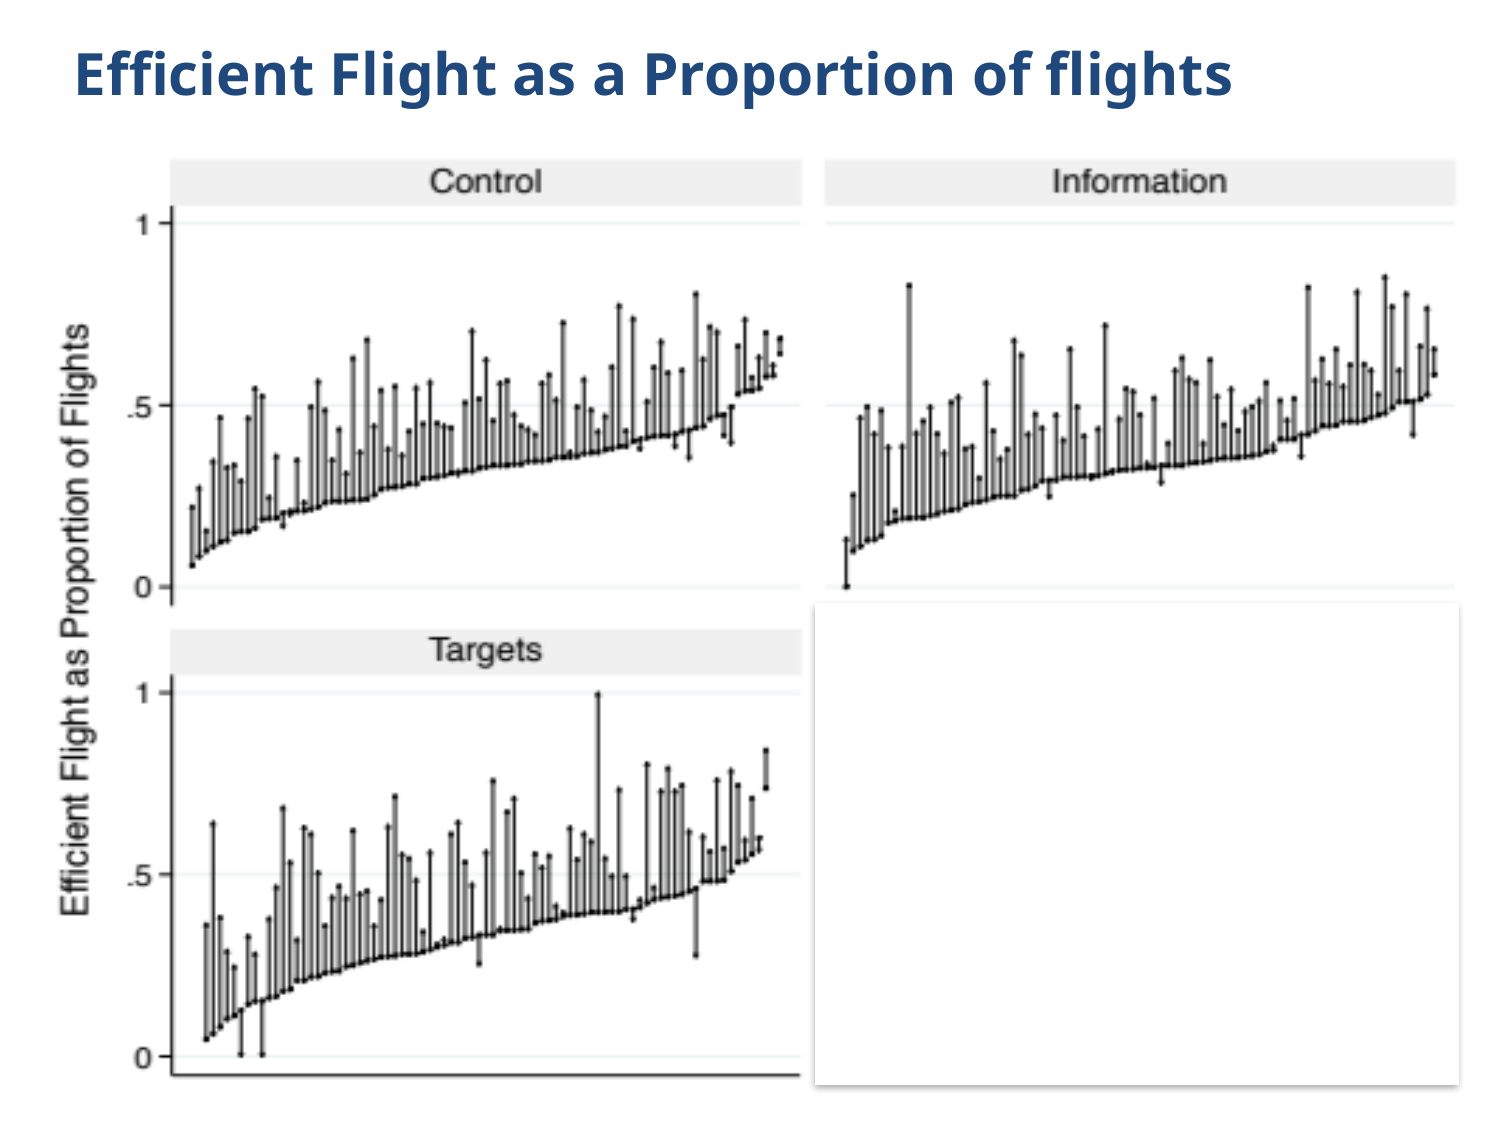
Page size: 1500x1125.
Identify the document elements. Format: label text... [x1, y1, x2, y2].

text_box Efficient Flight as a Proportion of flights [58, 29, 1415, 113]
picture [22, 114, 1500, 1125]
